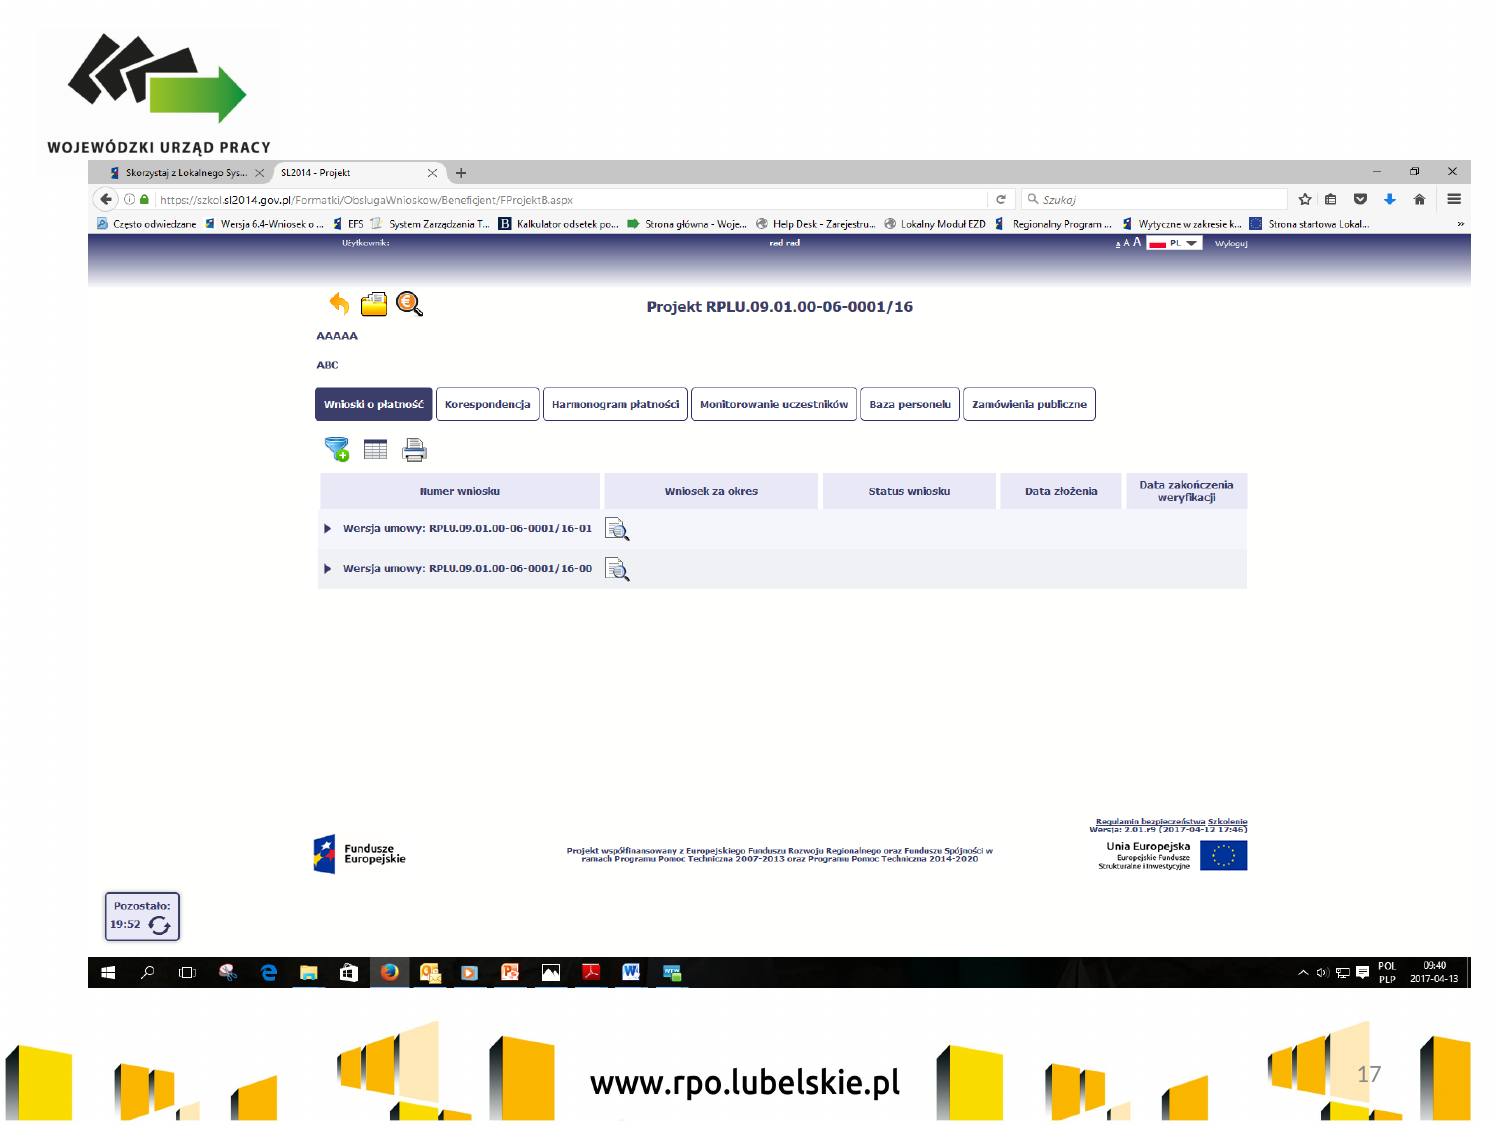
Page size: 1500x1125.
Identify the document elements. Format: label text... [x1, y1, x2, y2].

slide_number 17 [1059, 1042, 1397, 1103]
picture [0, 0, 1500, 1125]
